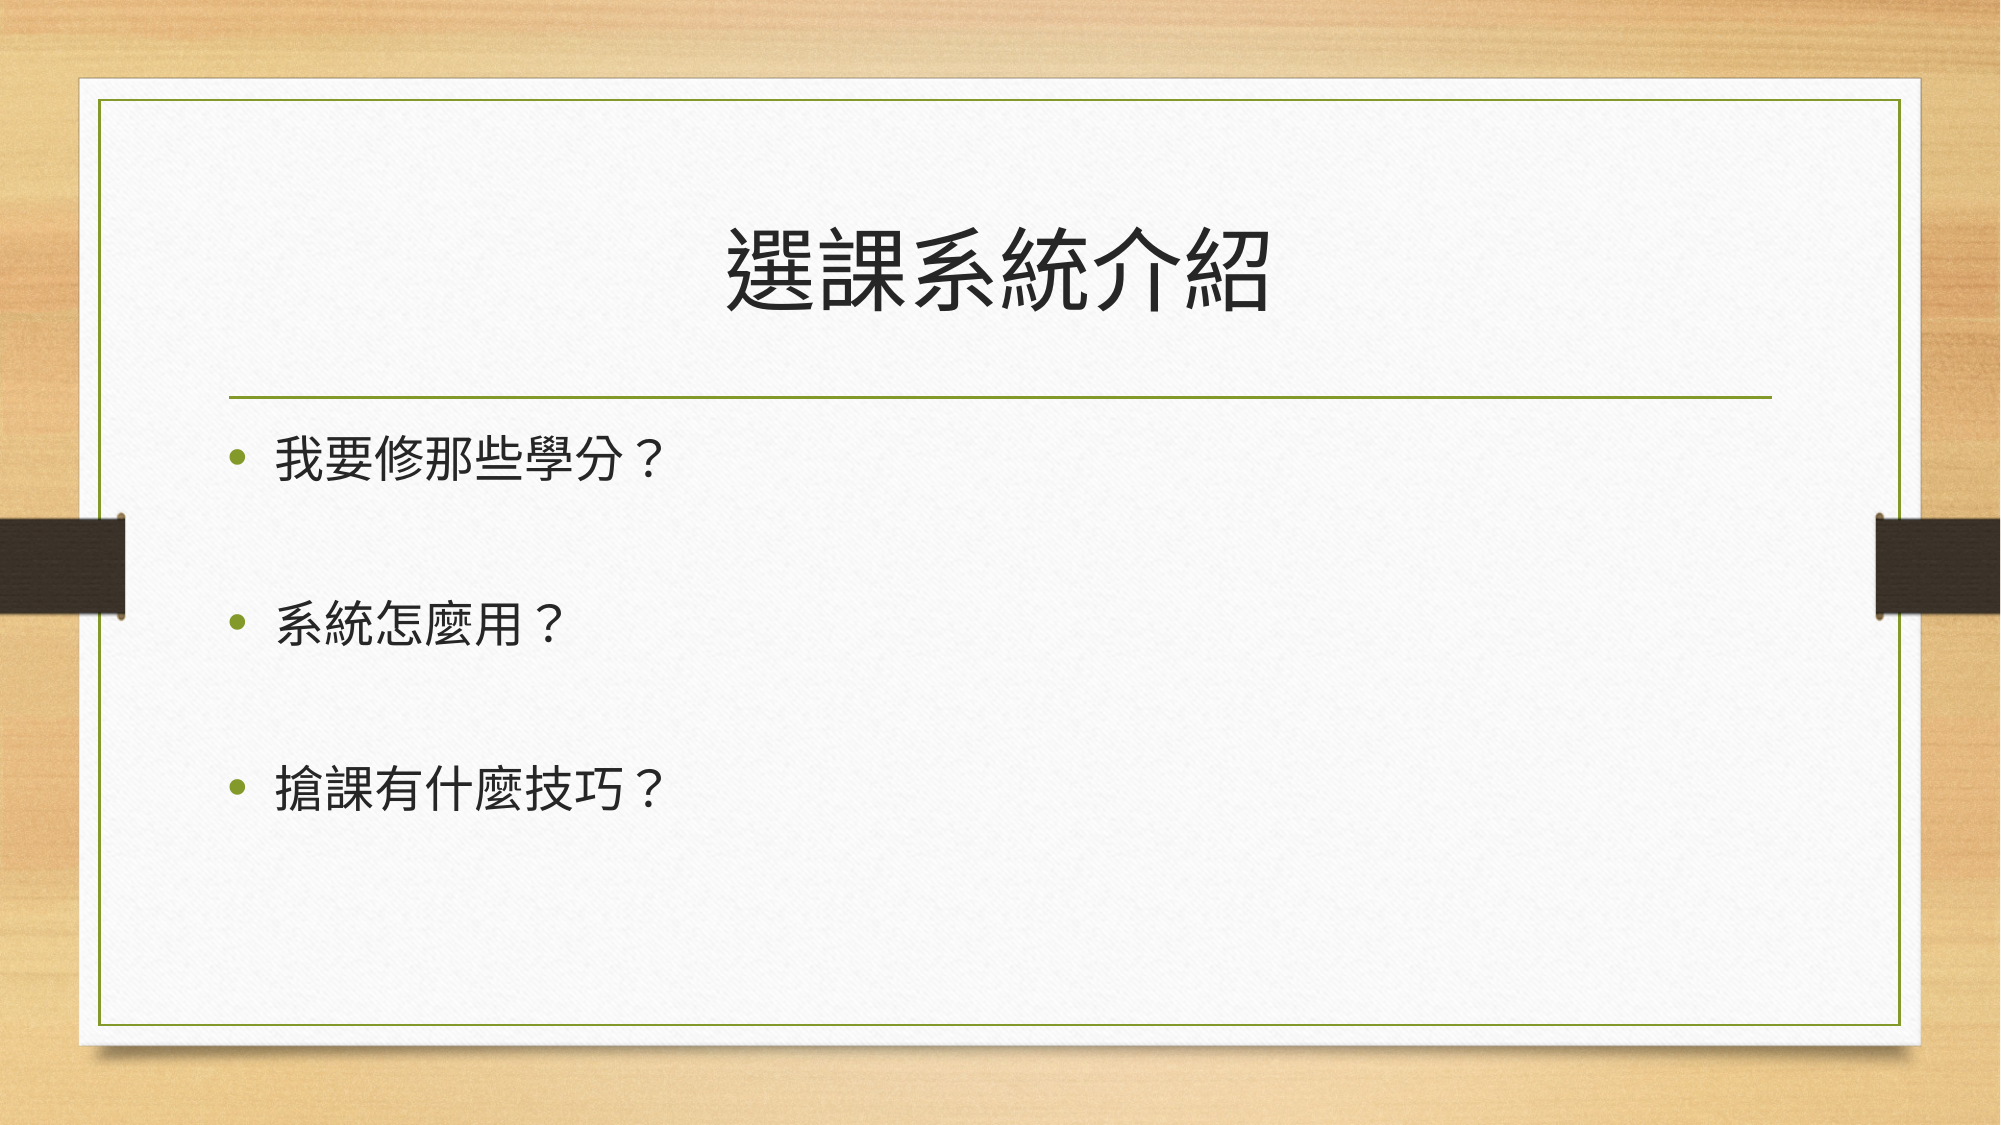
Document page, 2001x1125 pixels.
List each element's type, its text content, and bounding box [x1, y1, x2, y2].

list 我要修那些學分？ 系統怎麼用？ 搶課有什麼技巧？ [212, 419, 1788, 964]
title 選課系統介紹 [212, 161, 1788, 375]
picture [0, 0, 2001, 1125]
